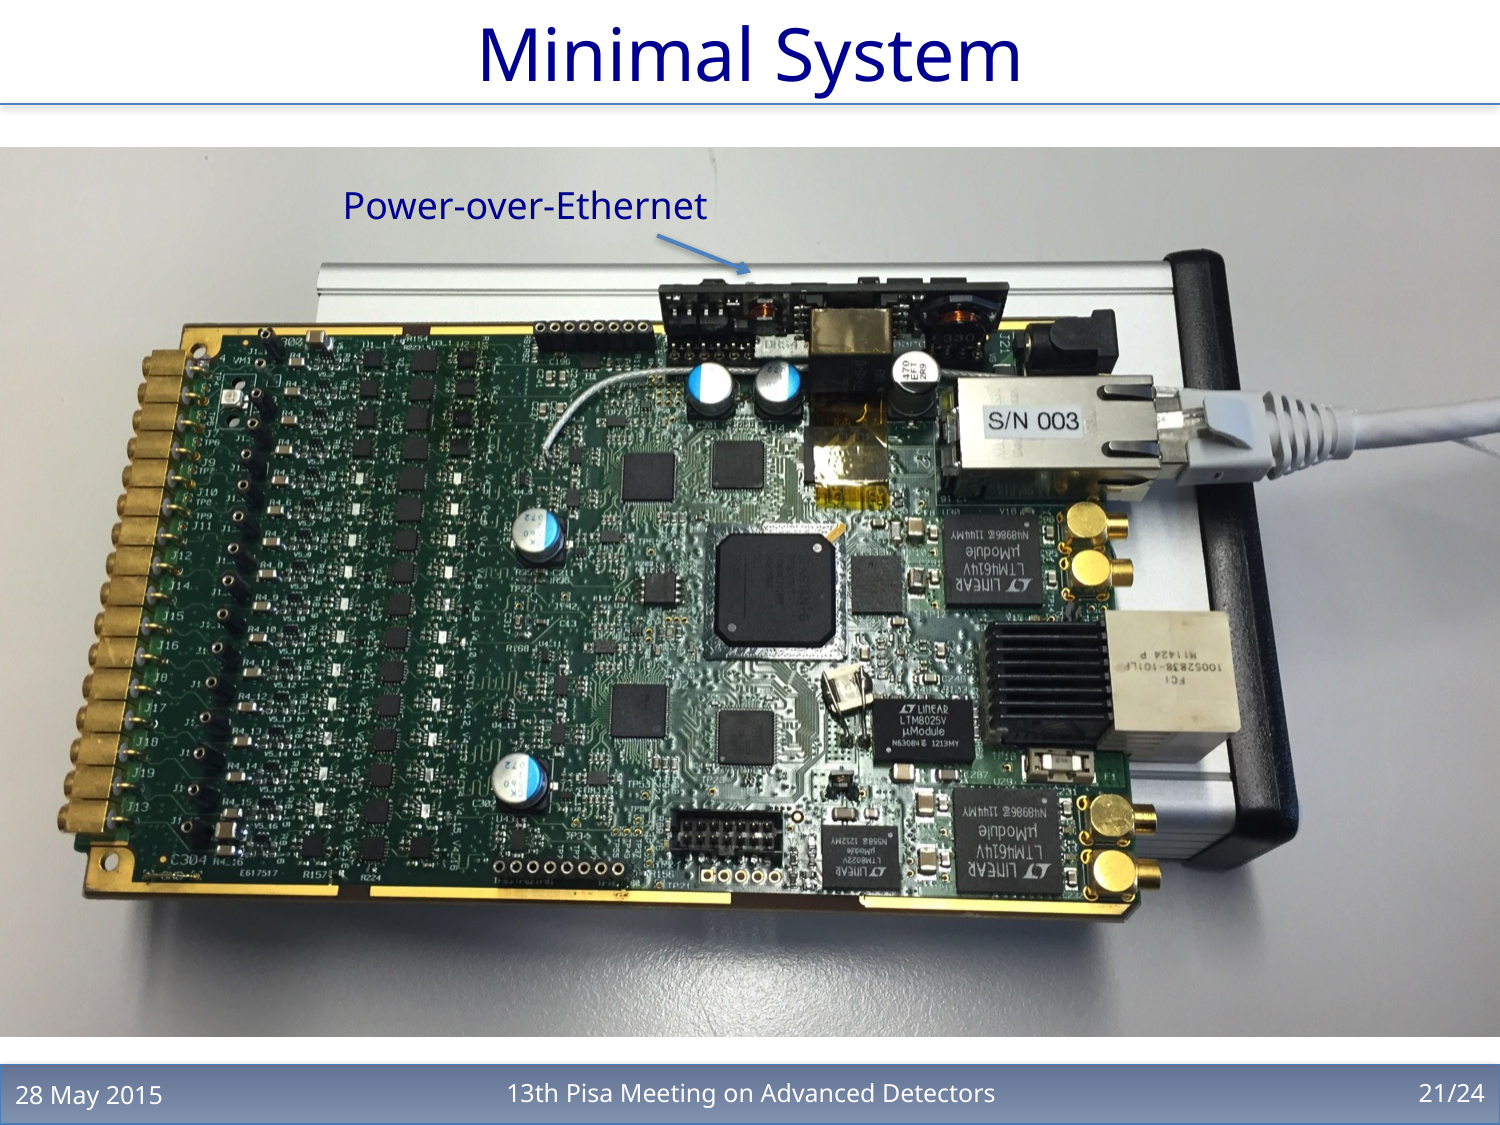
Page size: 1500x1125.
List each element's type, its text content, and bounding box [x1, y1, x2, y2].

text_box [656, 235, 752, 273]
slide_number 21/24 [1267, 1064, 1500, 1125]
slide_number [0, 1064, 234, 1125]
picture [0, 147, 1500, 1037]
footer 13th Pisa Meeting on Advanced Detectors [234, 1064, 1267, 1125]
title Minimal System [75, 0, 1425, 104]
